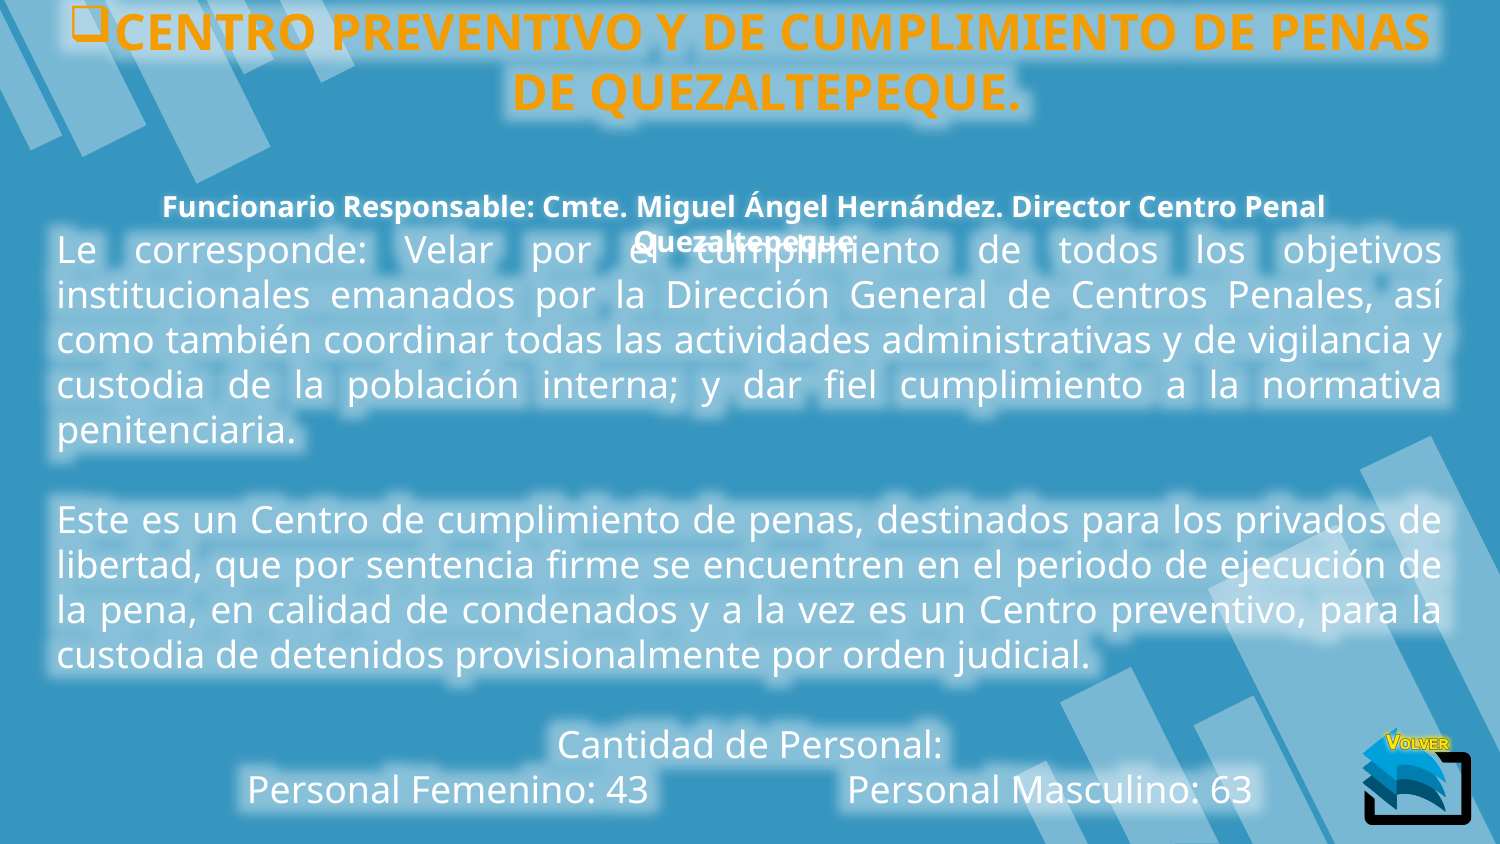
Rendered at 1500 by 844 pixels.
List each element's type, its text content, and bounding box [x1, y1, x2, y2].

picture [1361, 726, 1472, 827]
text_box CENTRO PREVENTIVO Y DE CUMPLIMIENTO DE PENAS DE QUEZALTEPEQUE. Le corresponde: Velar por el cumplimiento de todos los objetivos institucionales emanados por la Dirección General de Centros Penales, así como también coordinar todas las actividades administrativas y de vigilancia y custodia de la población interna; y dar fiel cumplimiento a la normativa penitenciaria. Este es un Centro de cumplimiento de penas, destinados para los privados de libertad, que por sentencia firme se encuentren en el periodo de ejecución de la pena, en calidad de condenados y a la vez es un Centro preventivo, para la custodia de detenidos provisionalmente por orden judicial. Cantidad de Personal: Personal Femenino: 43 Personal Masculino: 63 [41, 20, 1459, 826]
text_box Funcionario Responsable: Cmte. Miguel Ángel Hernández. Director Centro Penal Quezaltepeque [135, 173, 1353, 245]
